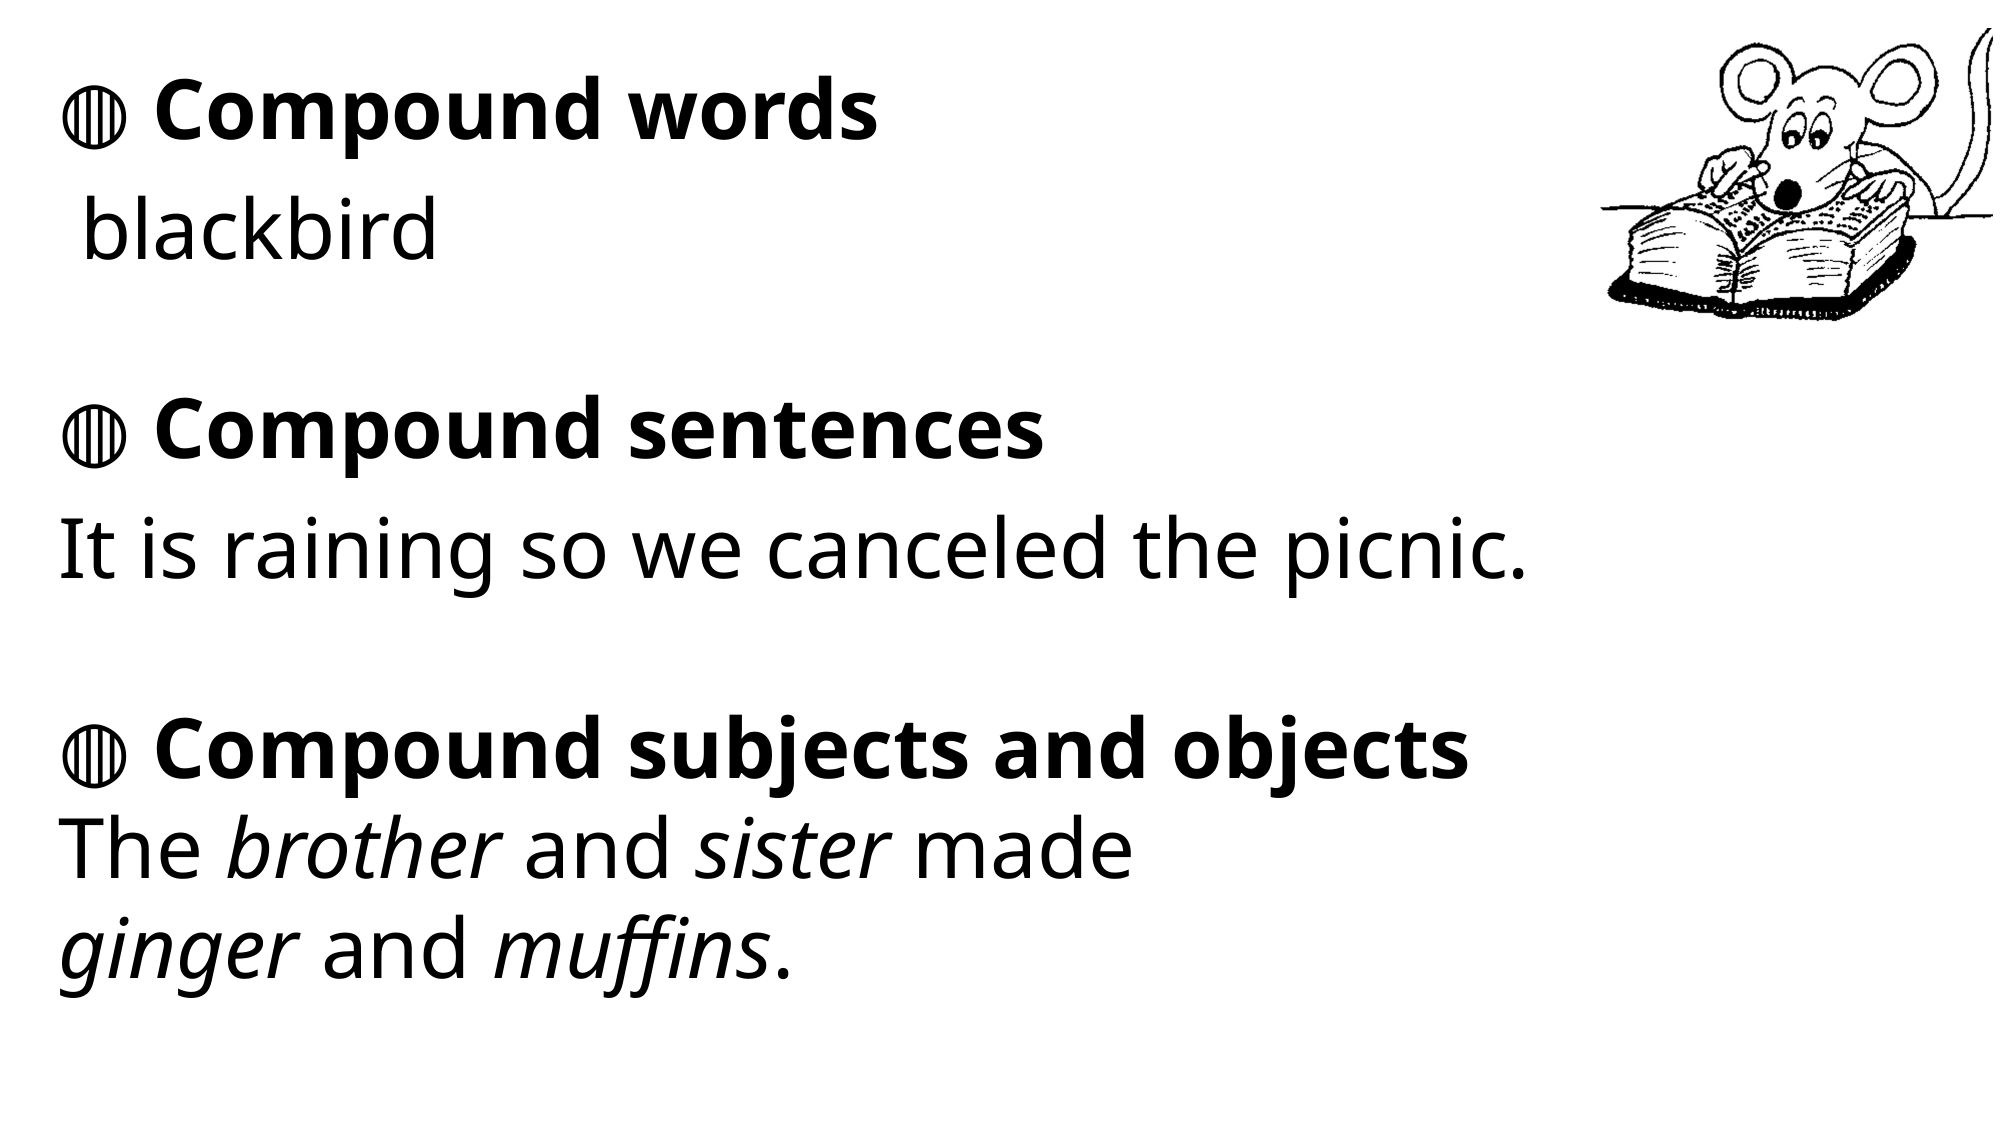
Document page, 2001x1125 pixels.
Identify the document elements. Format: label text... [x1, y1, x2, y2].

picture [1581, 28, 1993, 354]
text_box ◍ Compound words blackbird ◍ Compound sentences It is raining so we canceled the picnic. ◍ Compound subjects and objects The brother and sister made ginger and muffins. [43, 48, 1905, 1003]
